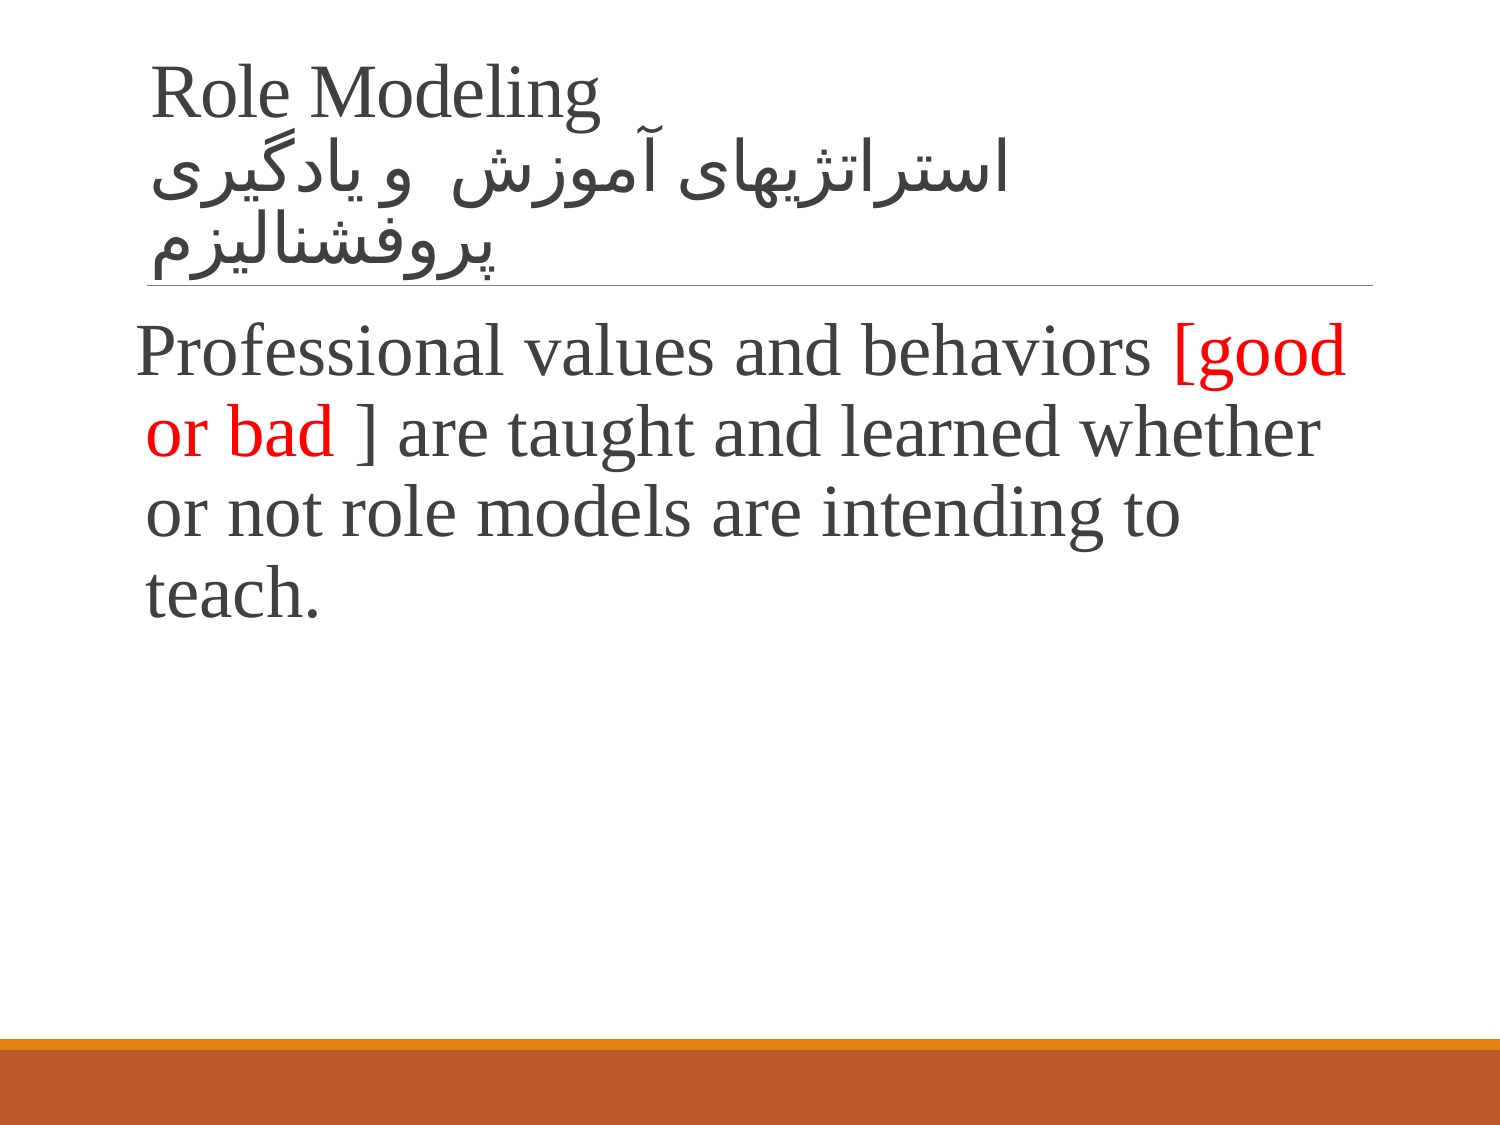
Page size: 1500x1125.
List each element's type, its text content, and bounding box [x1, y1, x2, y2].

title Role Modeling استراتژیهای آموزش و یادگیری پروفشنالیزم [135, 47, 1373, 285]
list Professional values and behaviors [good or bad ] are taught and learned whether or not role models are intending to teach. [135, 302, 1373, 963]
